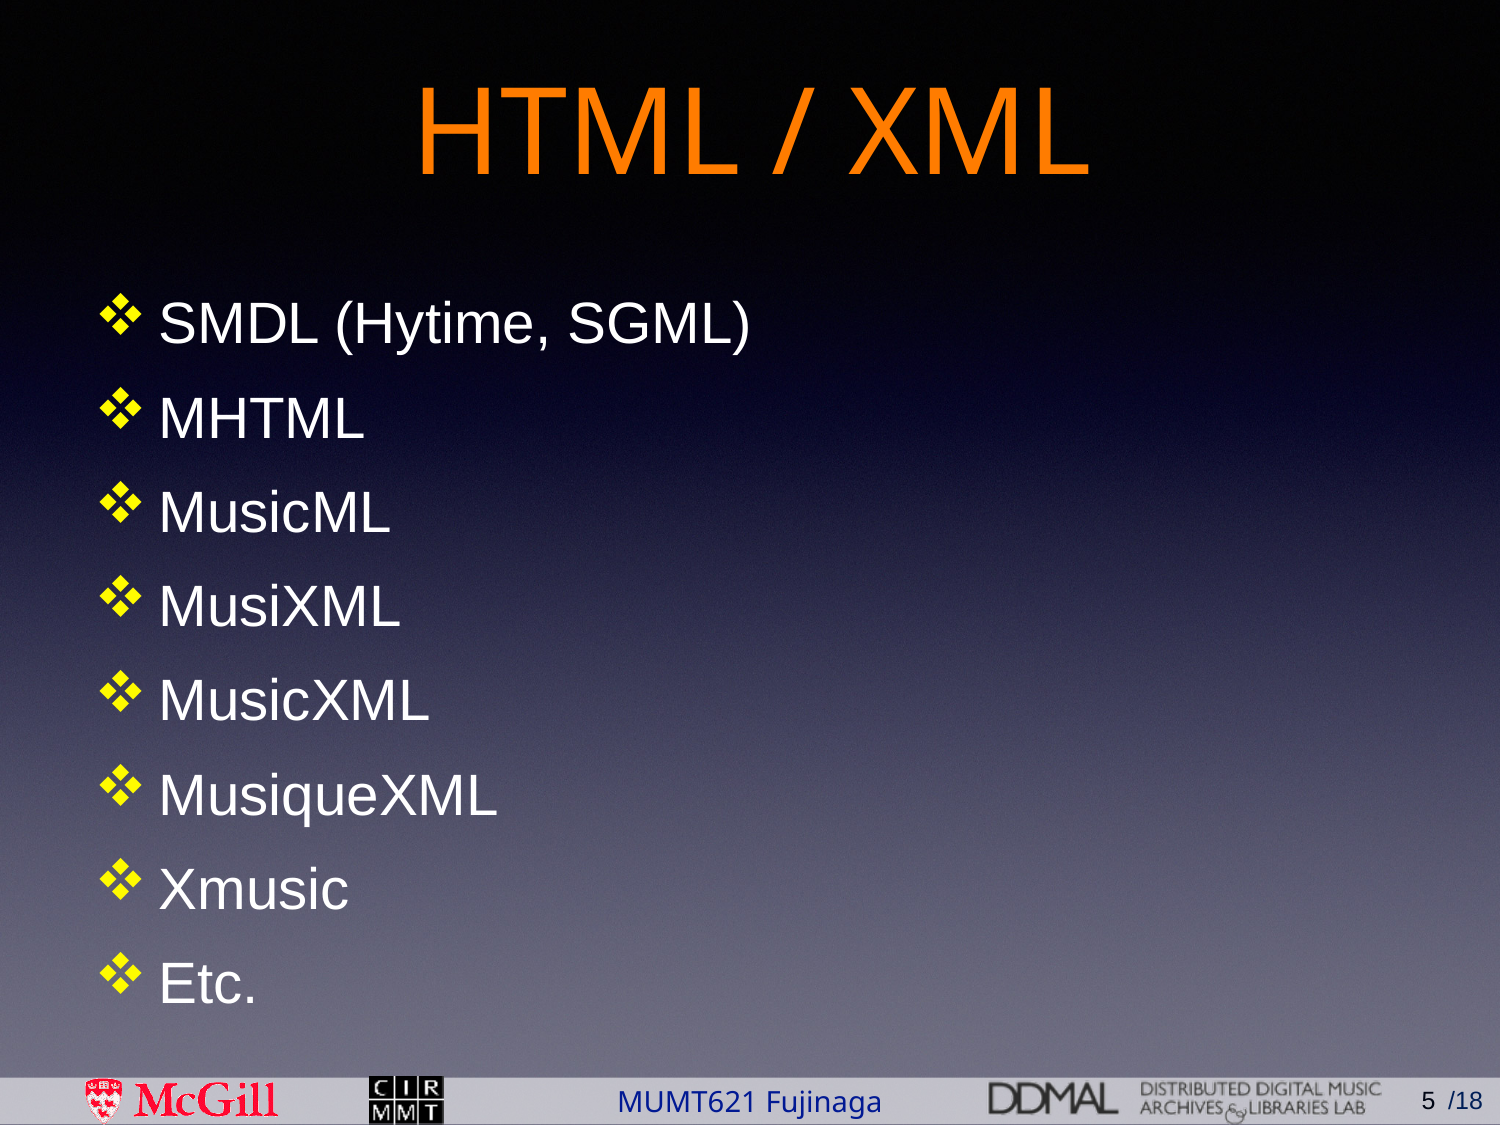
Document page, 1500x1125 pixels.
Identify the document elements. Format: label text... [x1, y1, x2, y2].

list SMDL (Hytime, SGML) MHTML MusicML MusiXML MusicXML MusiqueXML Xmusic Etc. [41, 264, 1469, 1045]
slide_number 5 [1395, 1077, 1462, 1119]
picture [0, 0, 1500, 1125]
title HTML / XML [40, 33, 1463, 221]
